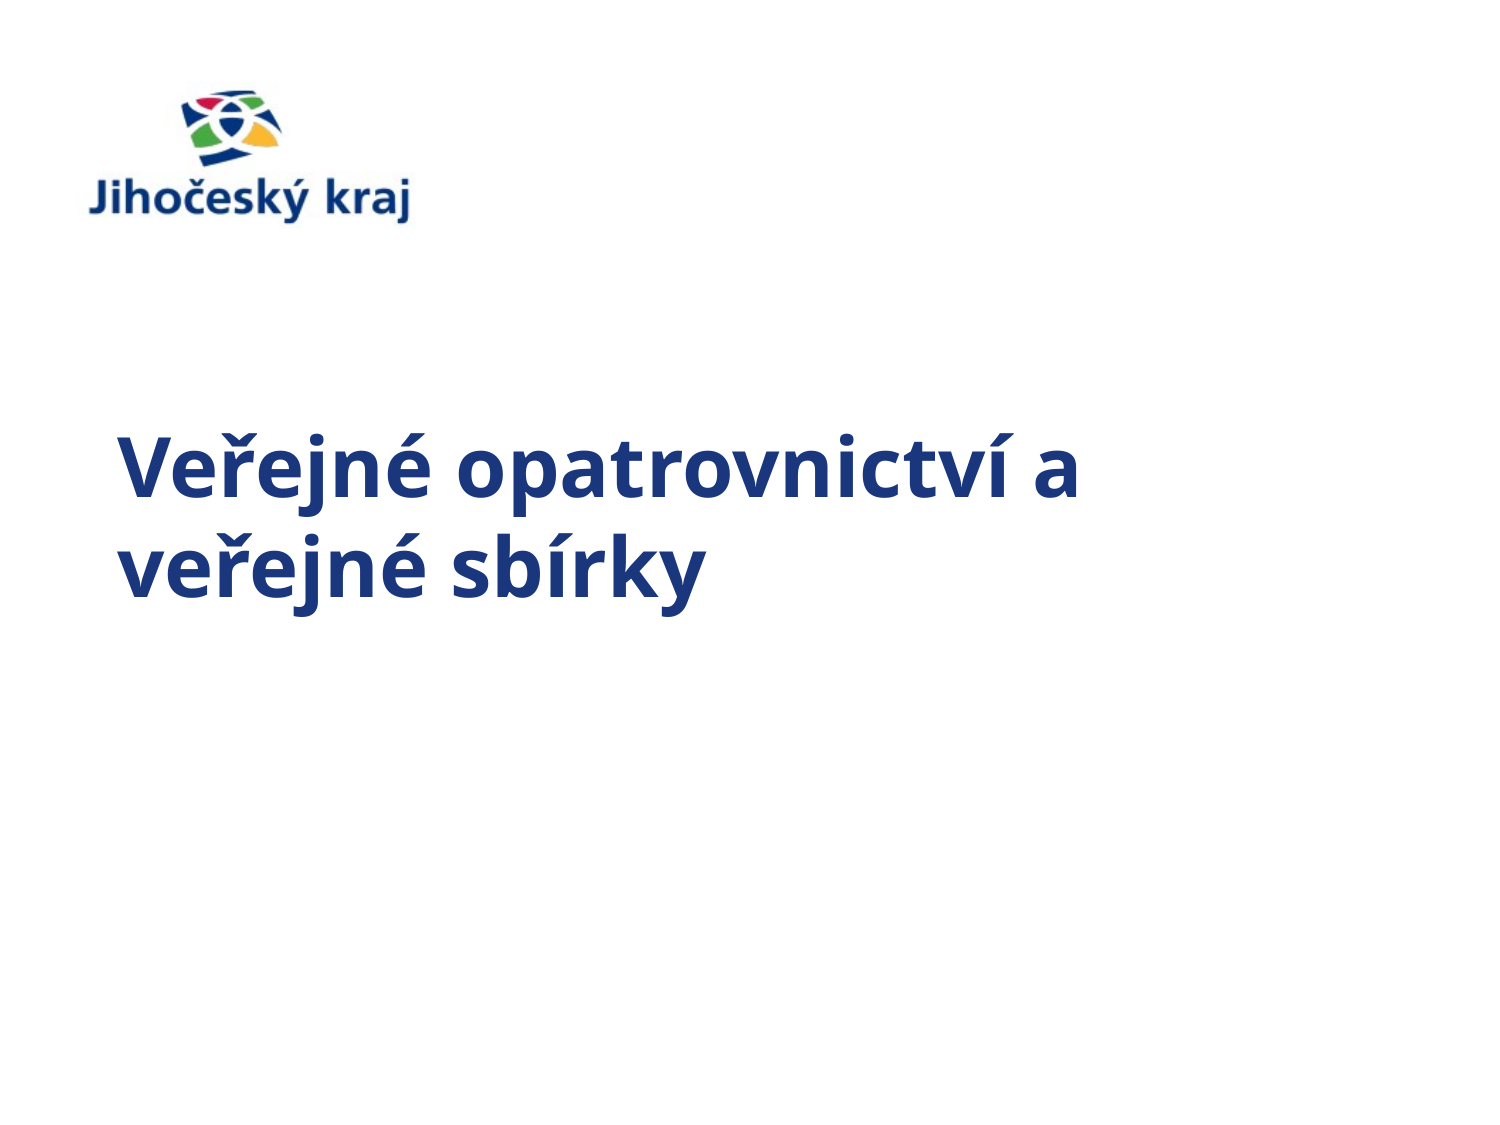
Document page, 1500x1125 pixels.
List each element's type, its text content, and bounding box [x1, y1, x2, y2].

picture [75, 81, 425, 229]
title Veřejné opatrovnictví a veřejné sbírky [102, 280, 1397, 749]
